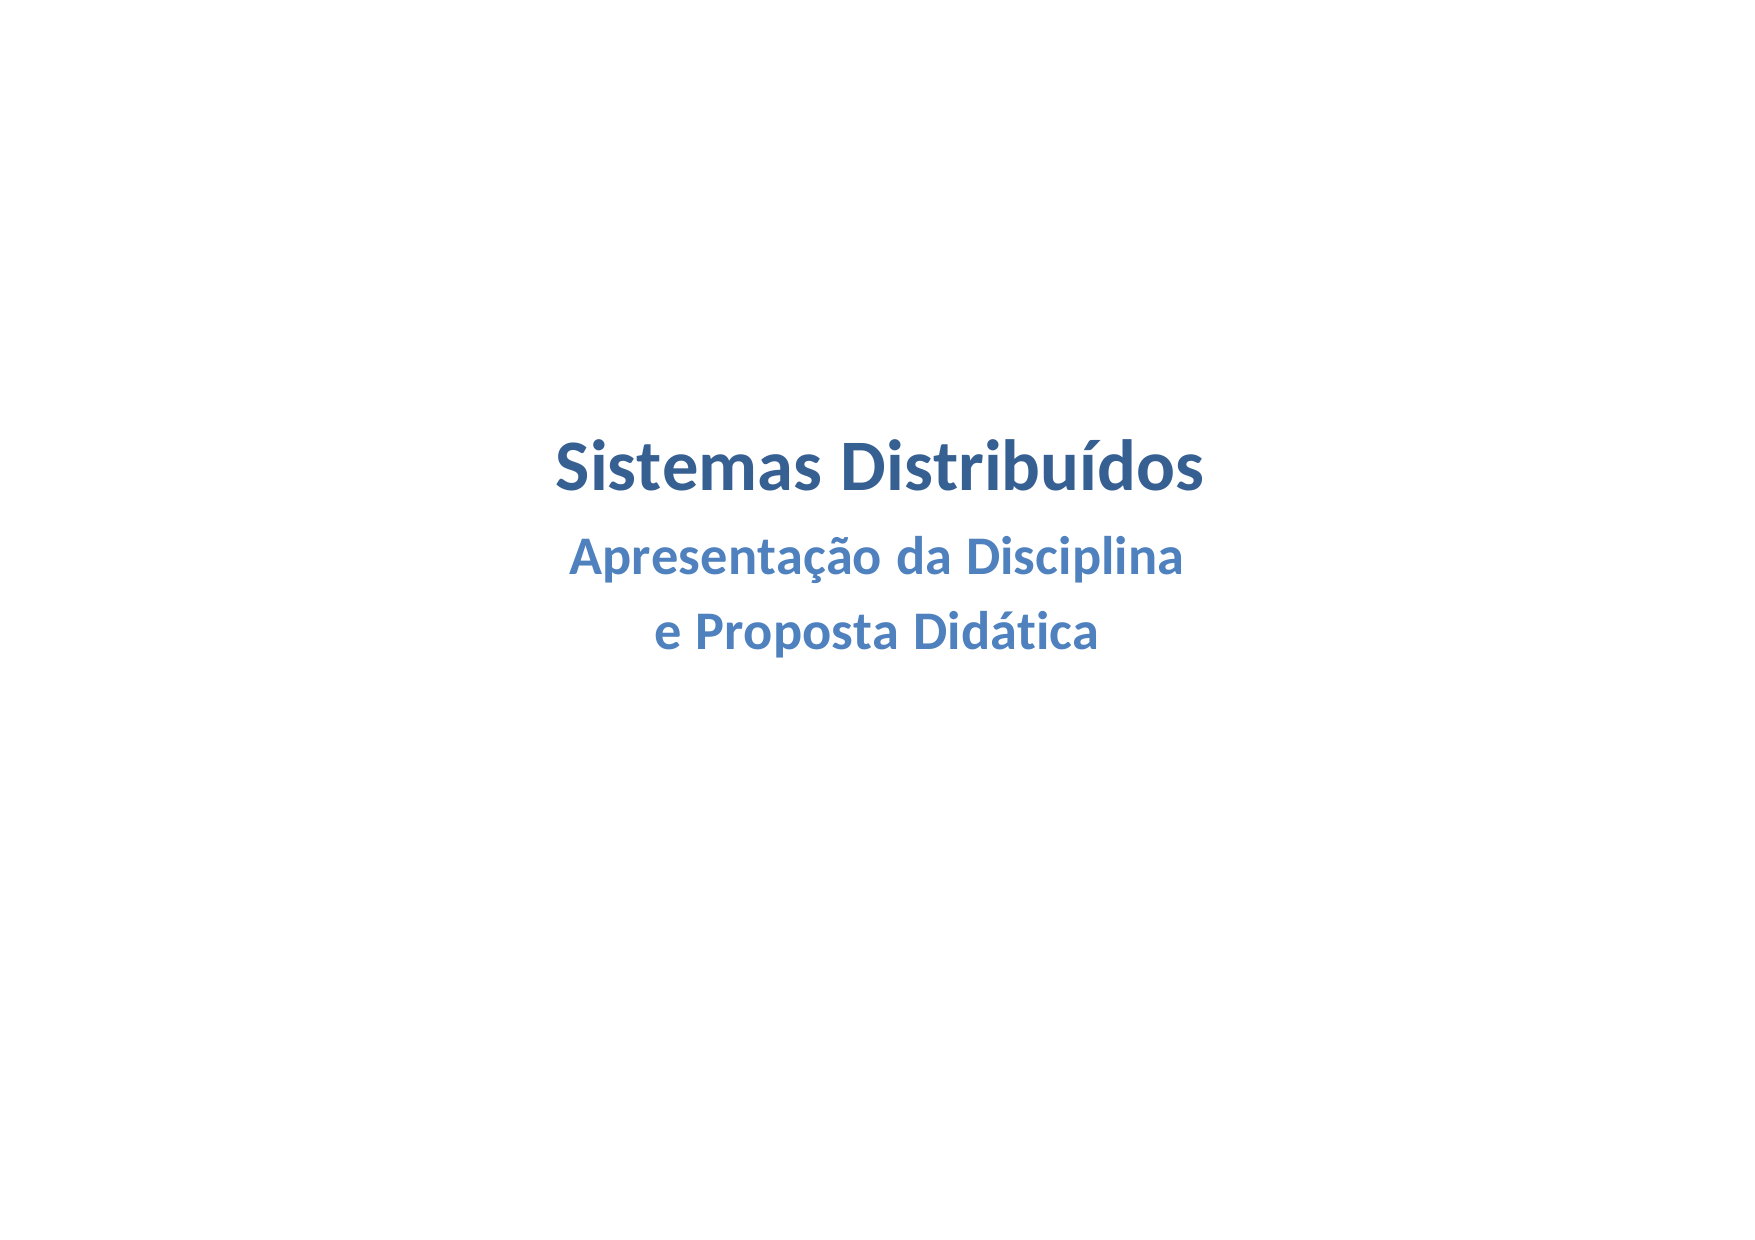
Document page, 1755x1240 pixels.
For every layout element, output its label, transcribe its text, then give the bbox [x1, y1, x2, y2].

text_box Sistemas Distribuídos Apresentação da Disciplina e Proposta Didática [505, 432, 1256, 670]
